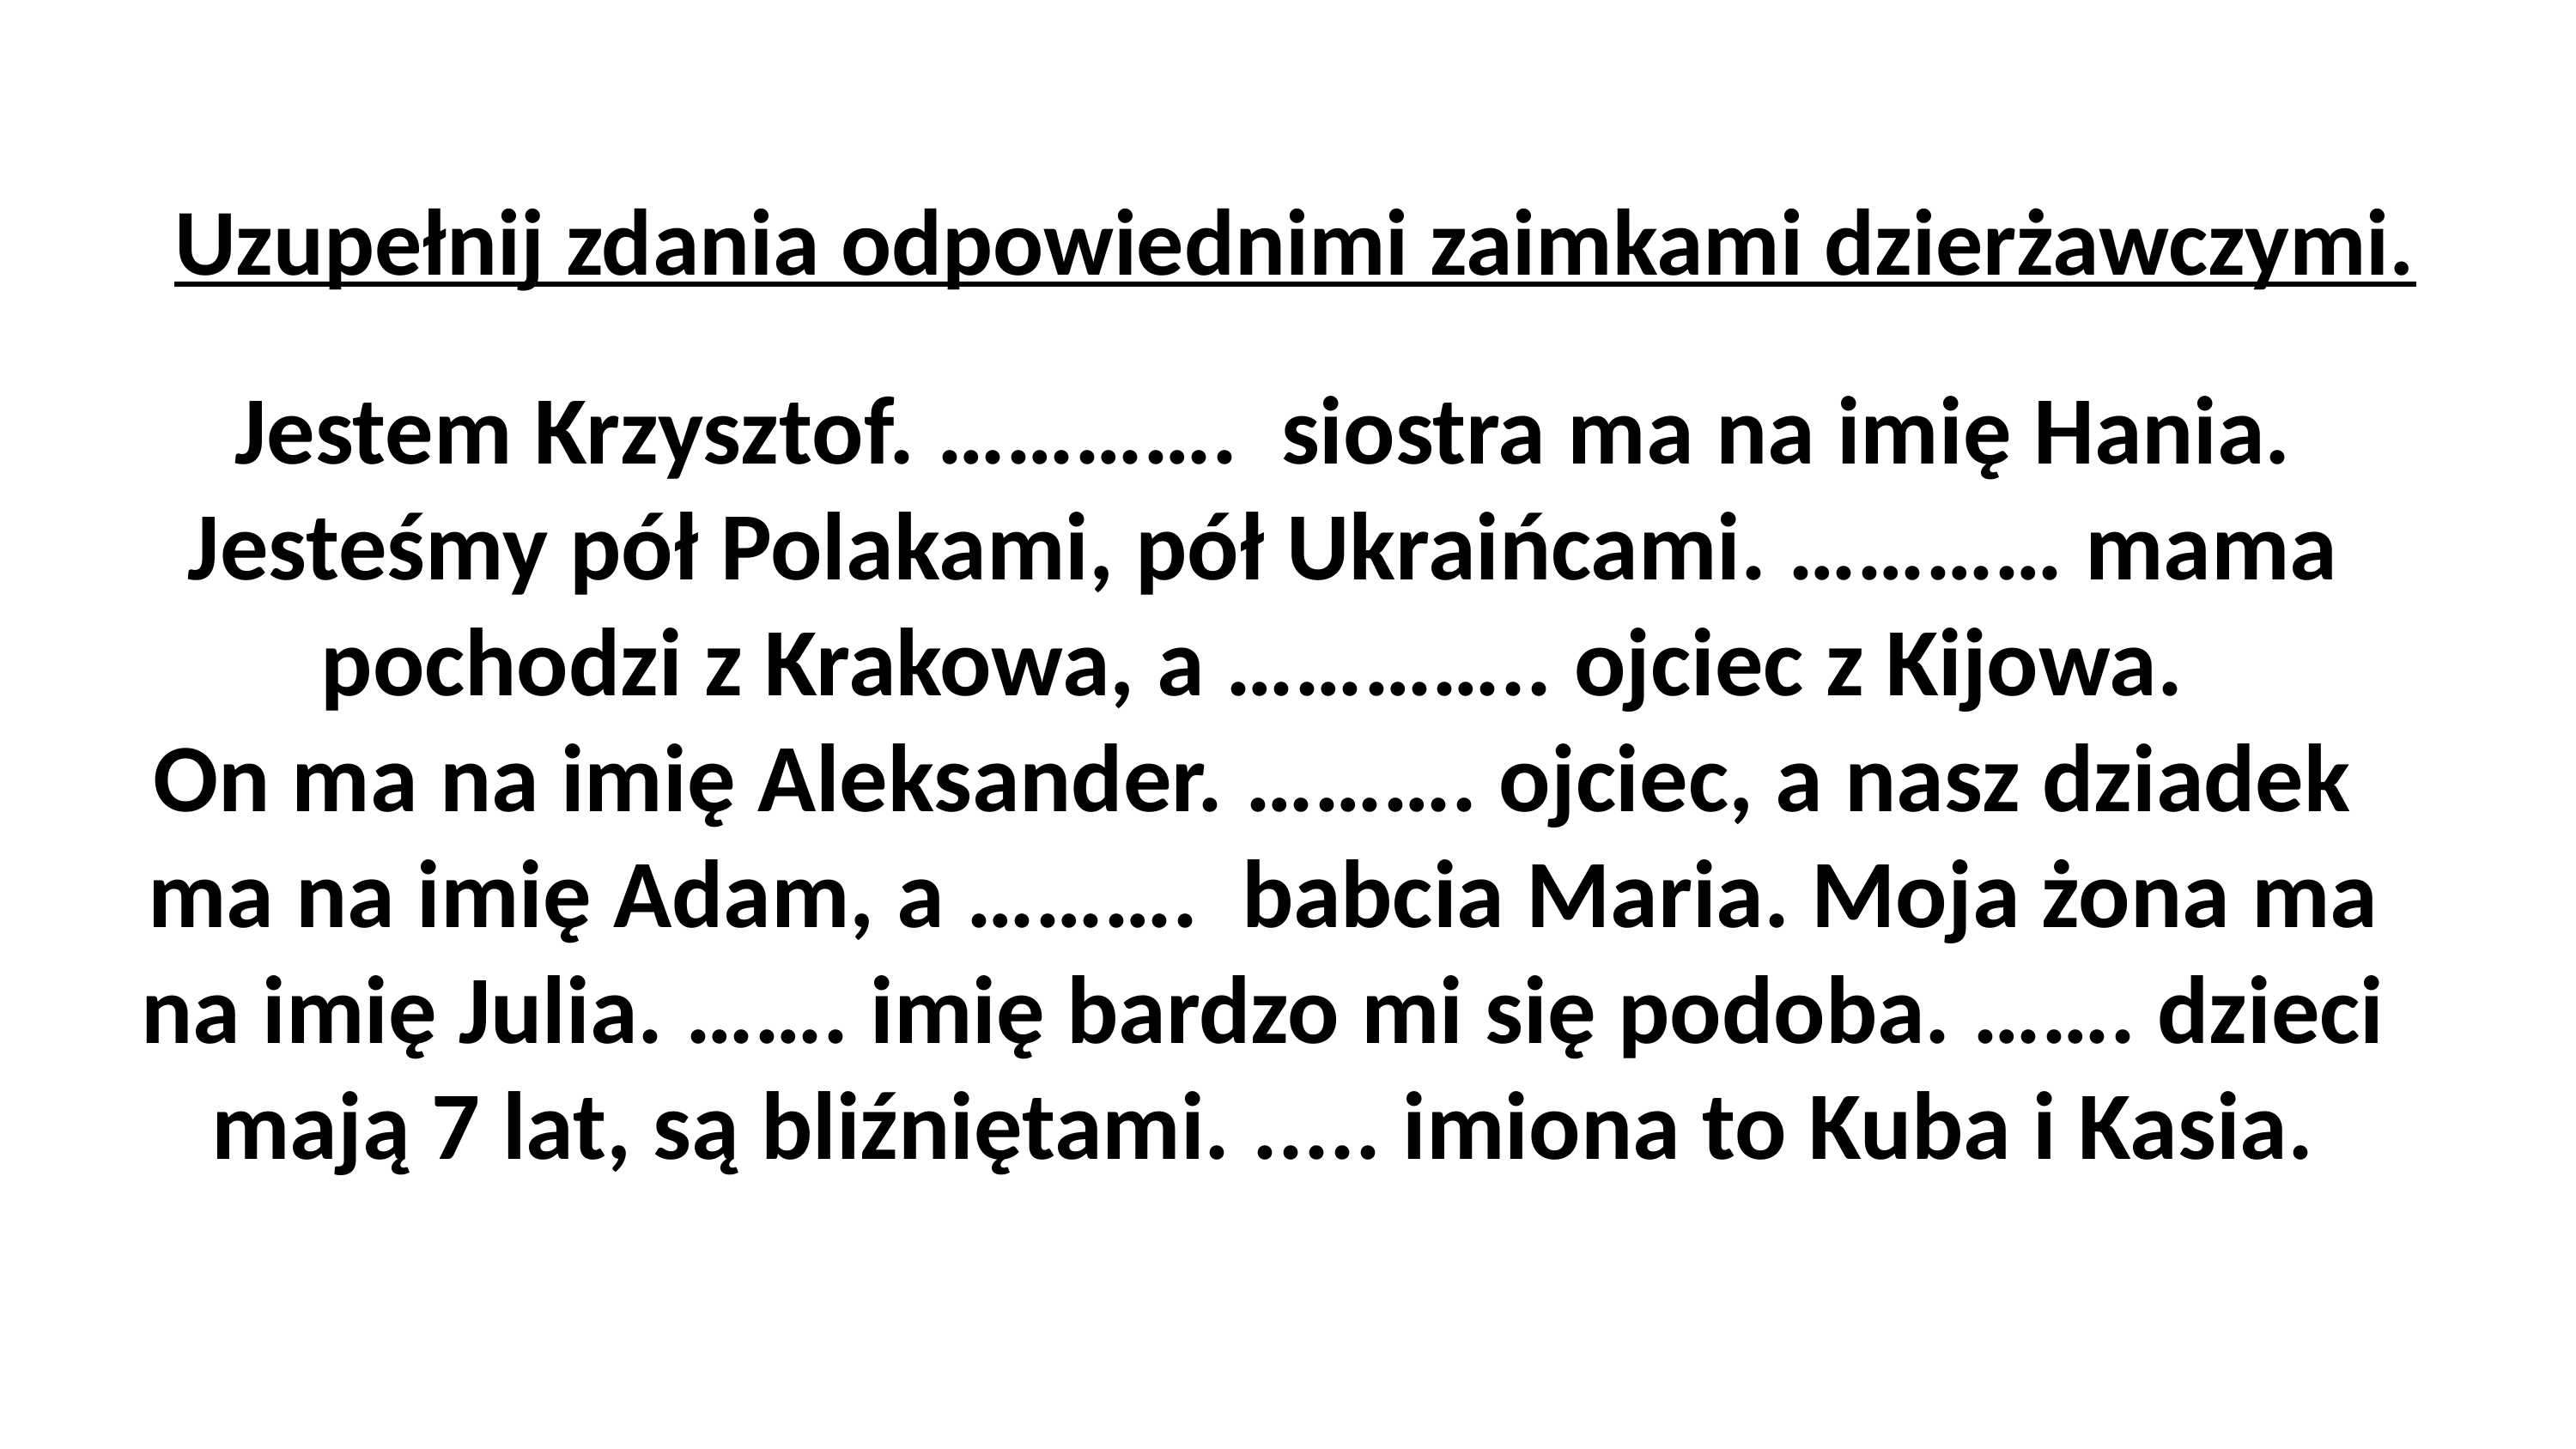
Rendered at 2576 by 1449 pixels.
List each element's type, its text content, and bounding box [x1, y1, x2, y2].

list Uzupełnij zdania odpowiednimi zaimkami dzierżawczymi. [101, 64, 2462, 300]
title Jestem Krzysztof. …………. siostra ma na imię Hania. Jesteśmy pół Polakami, pół Ukraińcami. ………… mama pochodzi z Krakowa, a ………….. ojciec z Kijowa. On ma na imię Aleksander. ………. ojciec, a nasz dziadek ma na imię Adam, a ………. babcia Maria. Moja żona ma na imię Julia. ……. imię bardzo mi się podoba. ……. dzieci mają 7 lat, są bliźniętami. ..... imiona to Kuba i Kasia. [101, 361, 2426, 1395]
